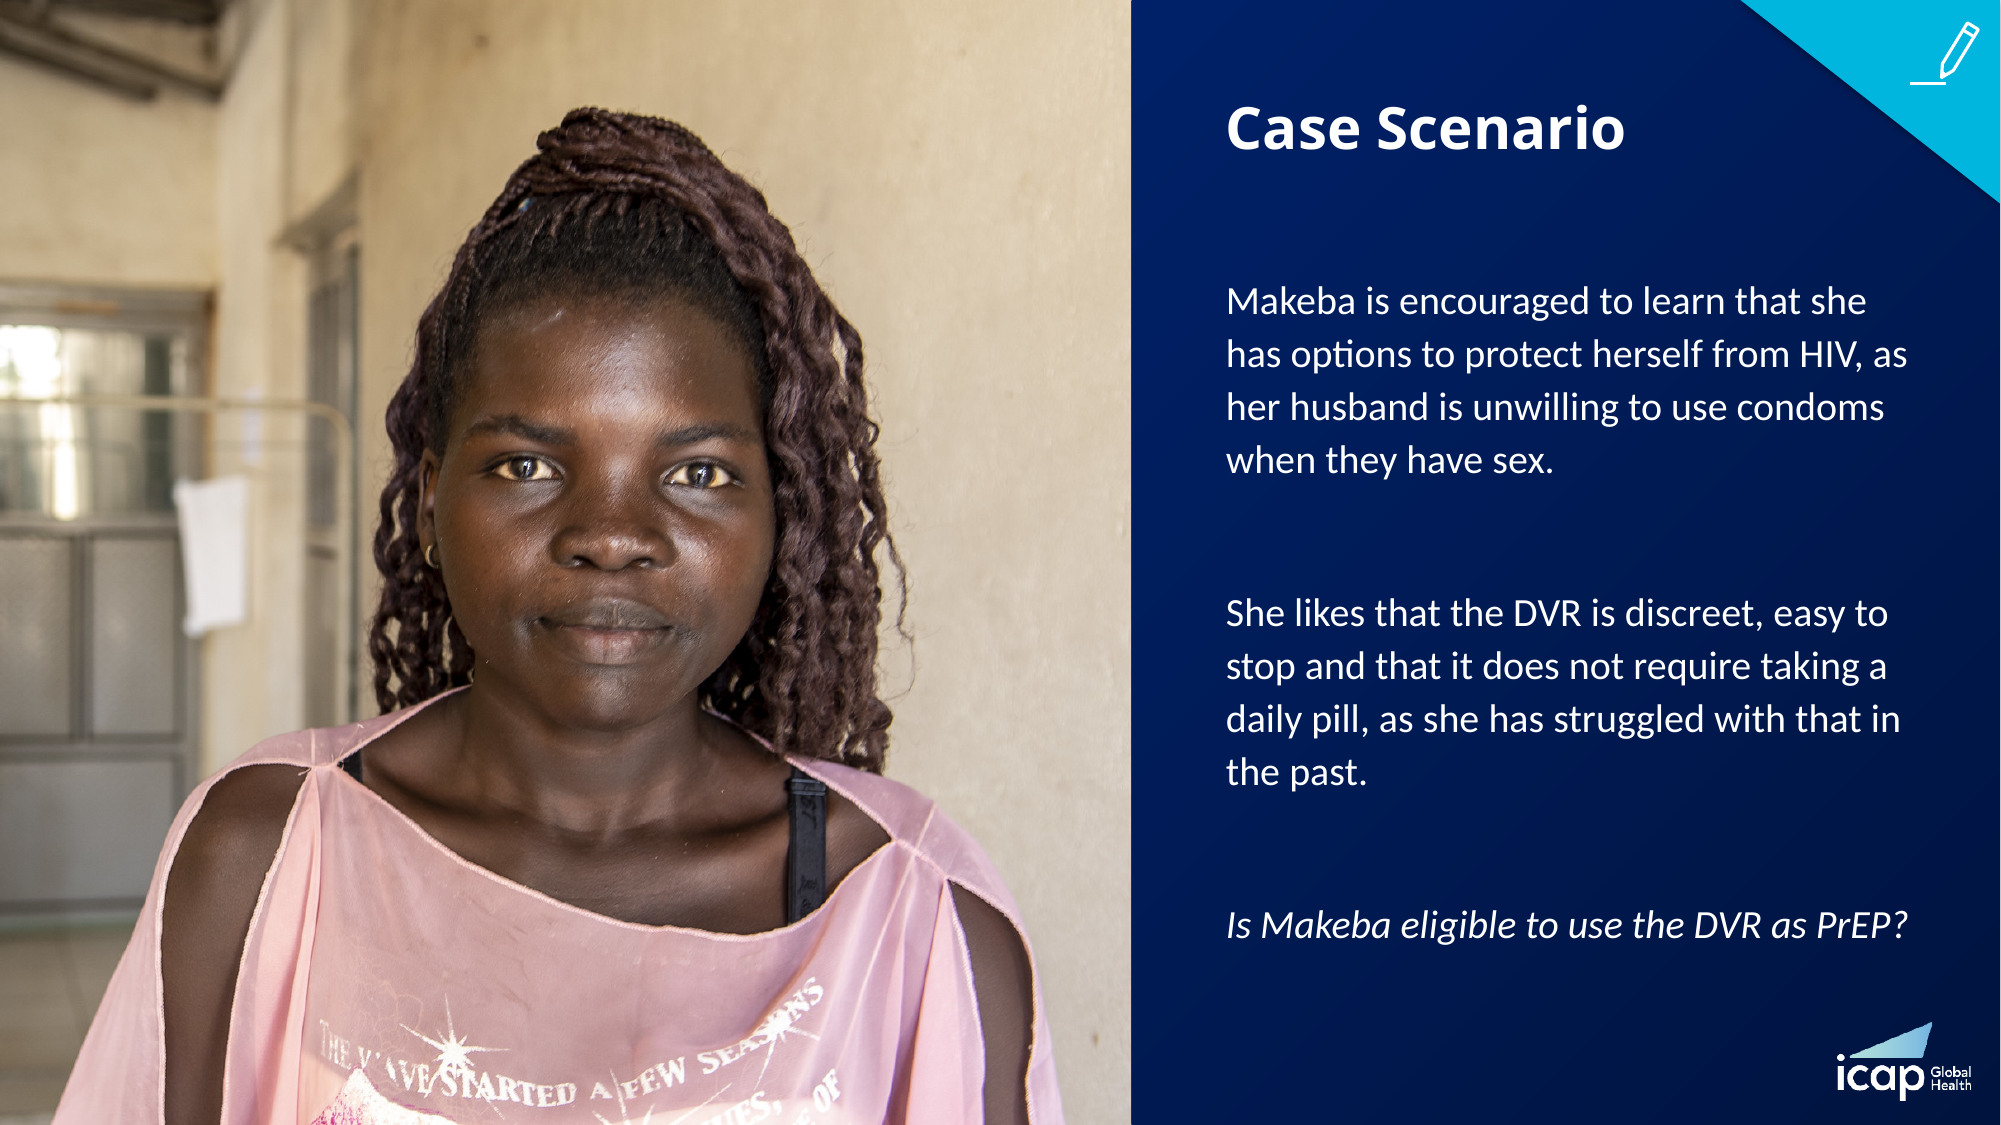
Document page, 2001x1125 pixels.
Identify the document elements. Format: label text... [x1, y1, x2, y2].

picture [0, 0, 1132, 1125]
text_box [1739, 0, 2000, 205]
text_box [1909, 22, 1979, 84]
list Makeba is encouraged to learn that she has options to protect herself from HIV, as her husband is unwilling to use condoms when they have sex. She likes that the DVR is discreet, easy to stop and that it does not require taking a daily pill, as she has struggled with that in the past. Is Makeba eligible to use the DVR as PrEP? [1210, 262, 1928, 998]
picture [1837, 1022, 1971, 1101]
title Case Scenario​ [1210, 83, 1928, 223]
